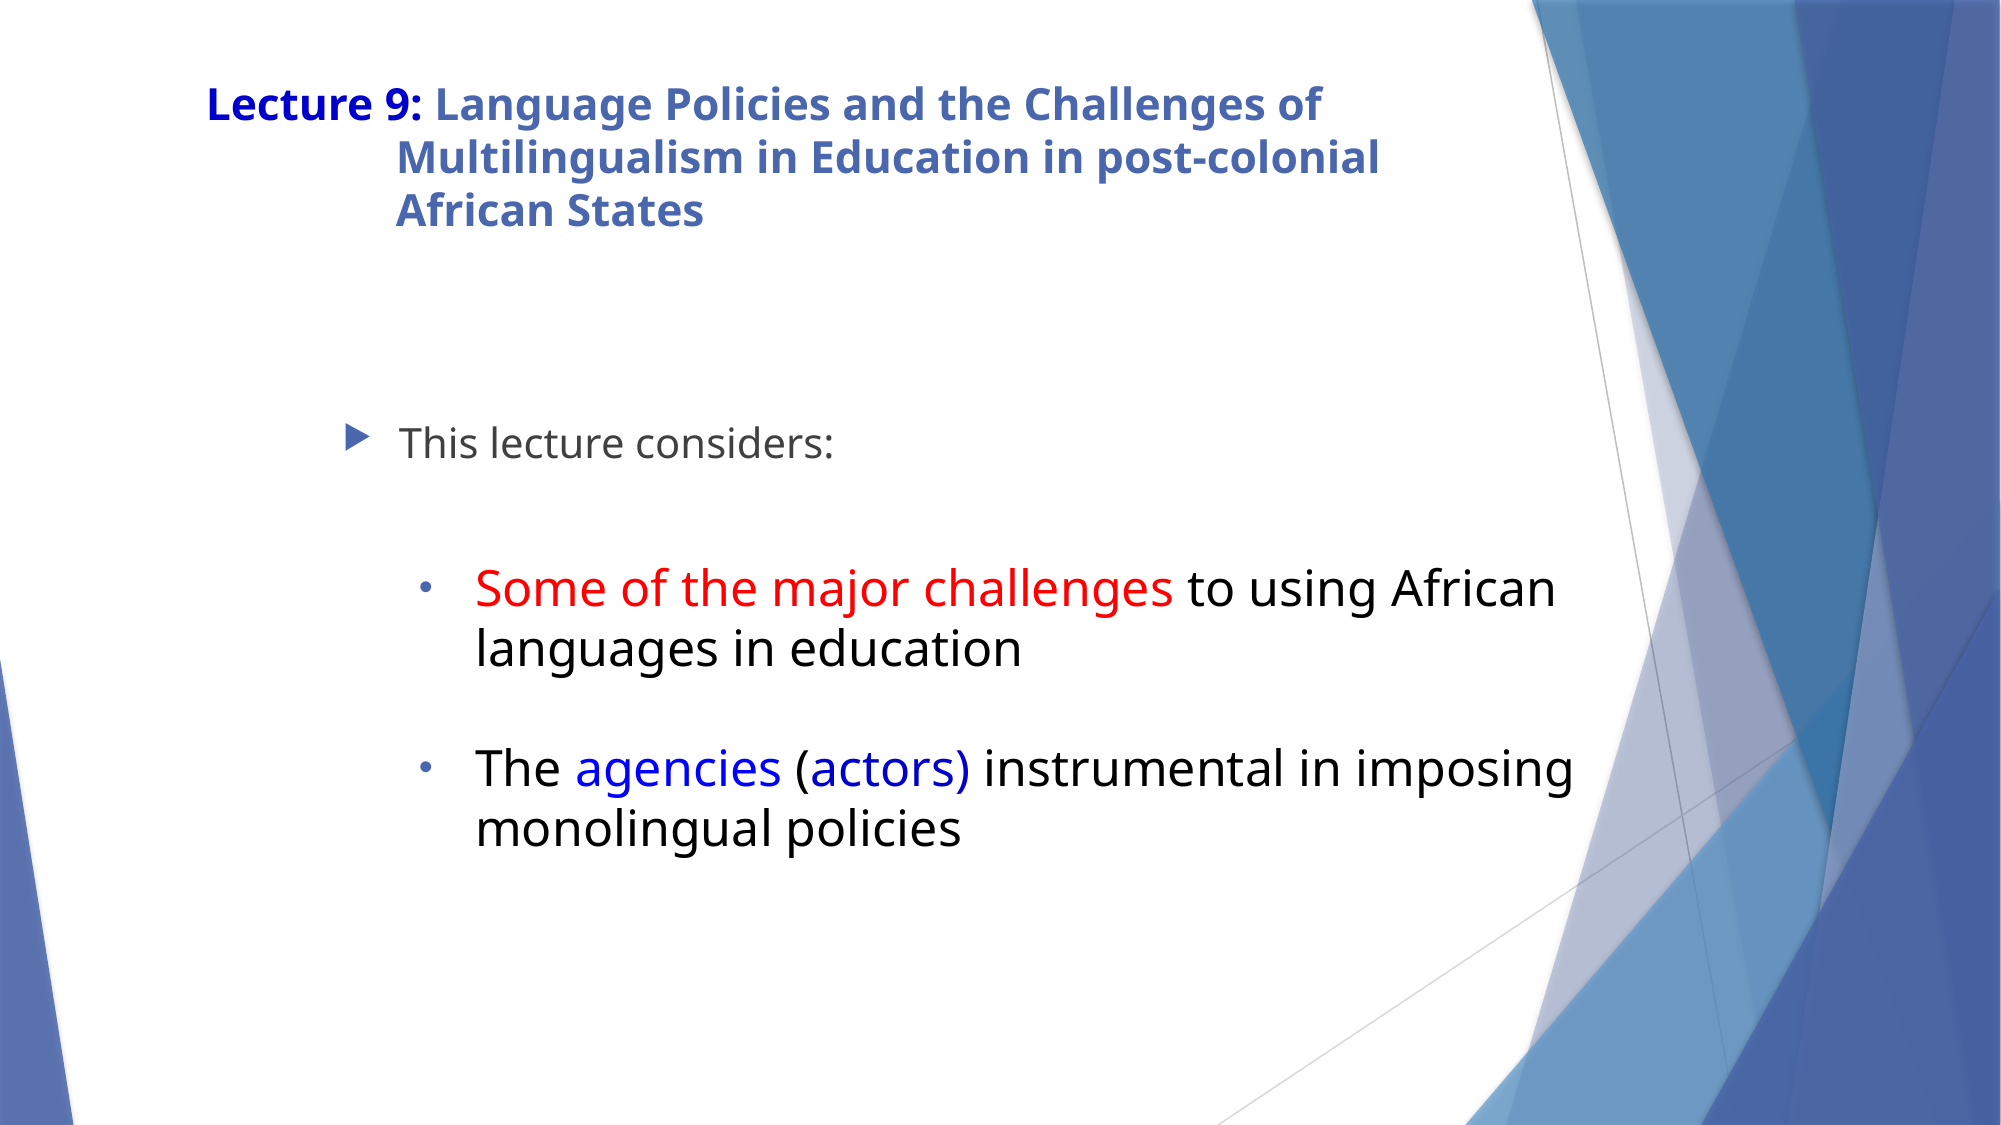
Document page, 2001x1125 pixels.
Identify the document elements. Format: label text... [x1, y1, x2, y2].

title Lecture 9: Language Policies and the Challenges of Multilingualism in Education in post-colonial African States [190, 68, 1541, 246]
list This lecture considers: Some of the major challenges to using African languages in education The agencies (actors) instrumental in imposing monolingual policies [327, 343, 1700, 1125]
